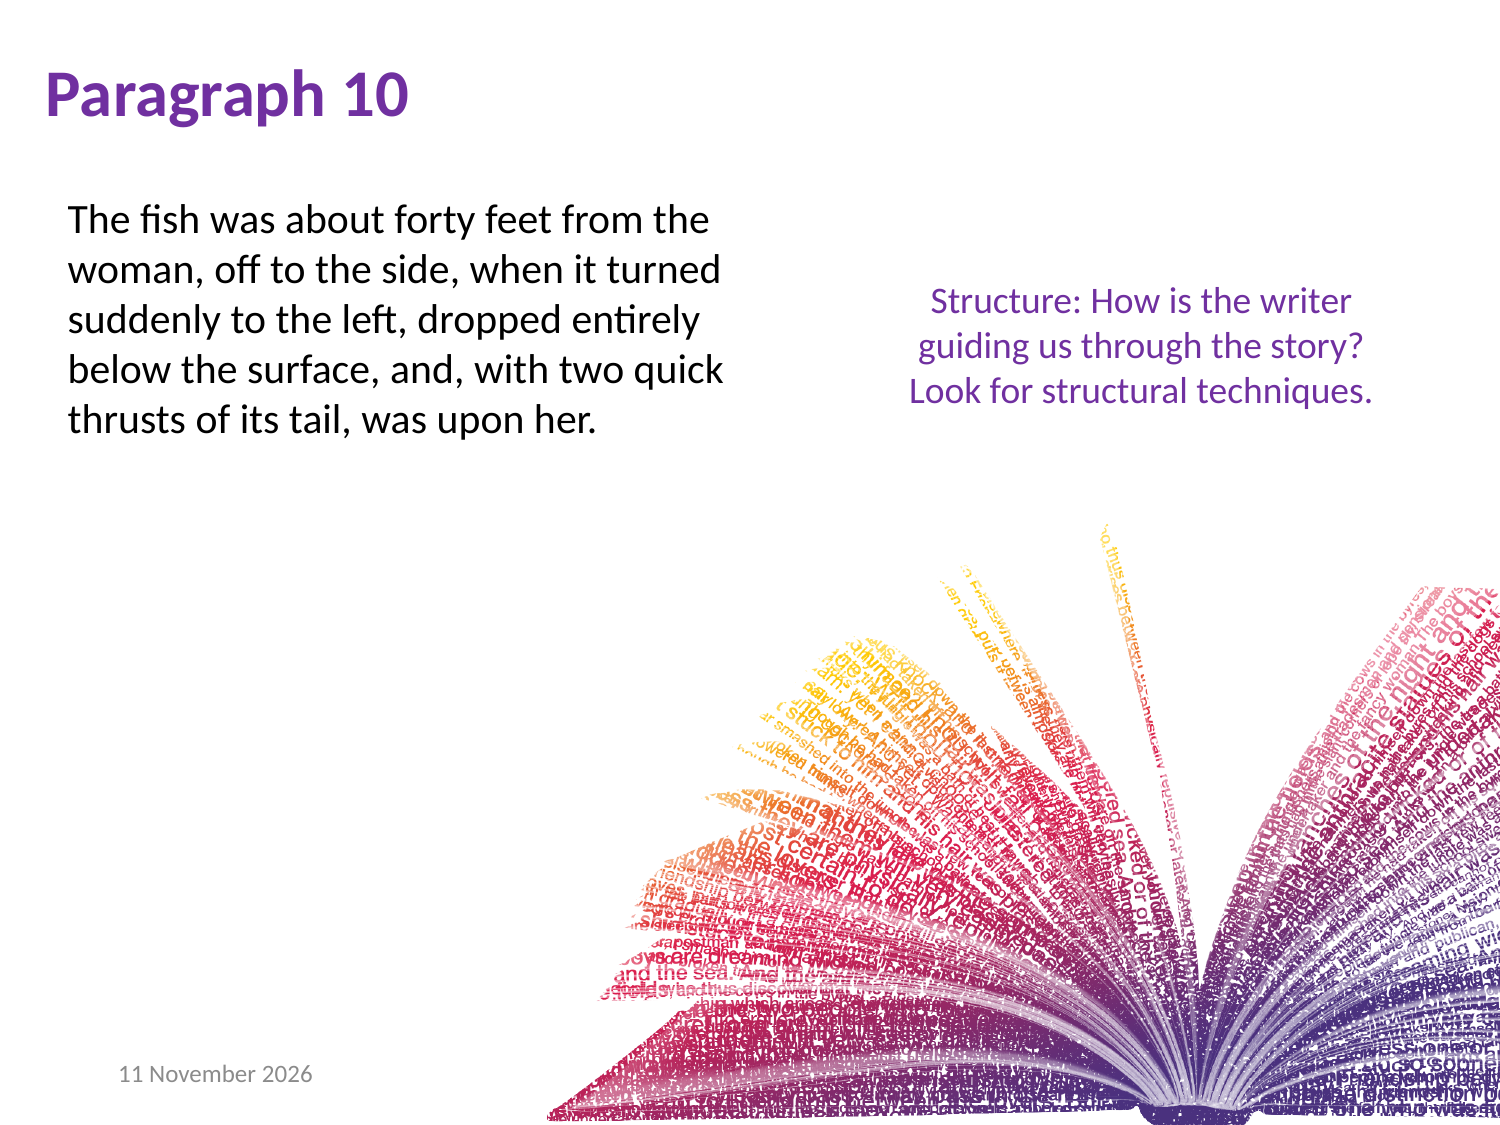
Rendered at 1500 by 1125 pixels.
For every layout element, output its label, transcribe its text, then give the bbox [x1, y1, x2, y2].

text_box Structure: How is the writer guiding us through the story? Look for structural techniques. [869, 268, 1414, 314]
text_box Paragraph 10 [31, 42, 425, 138]
text_box The fish was about forty feet from the woman, off to the side, when it turned suddenly to the left, dropped entirely below the surface, and, with two quick thrusts of its tail, was upon her. [53, 184, 804, 450]
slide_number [103, 1042, 441, 1103]
picture [505, 314, 1500, 1125]
